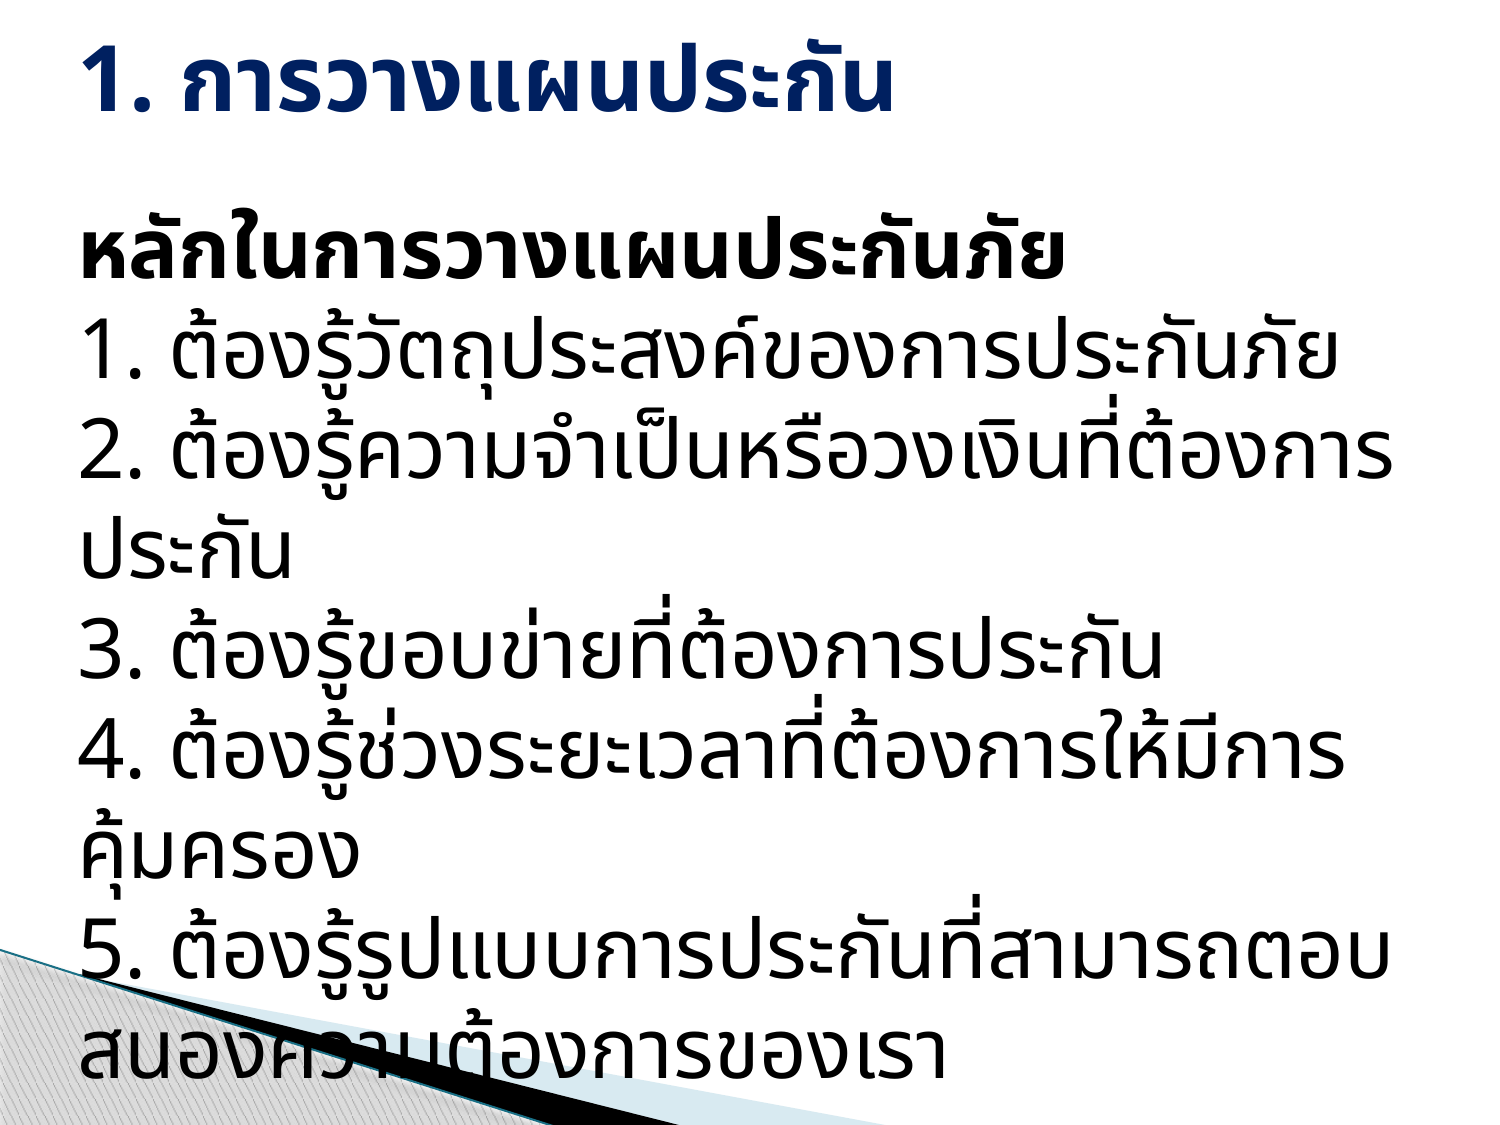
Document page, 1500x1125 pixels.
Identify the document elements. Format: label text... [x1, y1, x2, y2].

text_box หลักในการวางแผนประกันภัย 1. ต้องรู้วัตถุประสงค์ของการประกันภัย 2. ต้องรู้ความจำเป็นหรือวงเงินที่ต้องการประกัน 3. ต้องรู้ขอบข่ายที่ต้องการประกัน 4. ต้องรู้ช่วงระยะเวลาที่ต้องการให้มีการคุ้มครอง 5. ต้องรู้รูปแบบการประกันที่สามารถตอบสนองความต้องการของเรา [62, 187, 1475, 1103]
title 1. การวางแผนประกัน [62, 0, 1413, 150]
